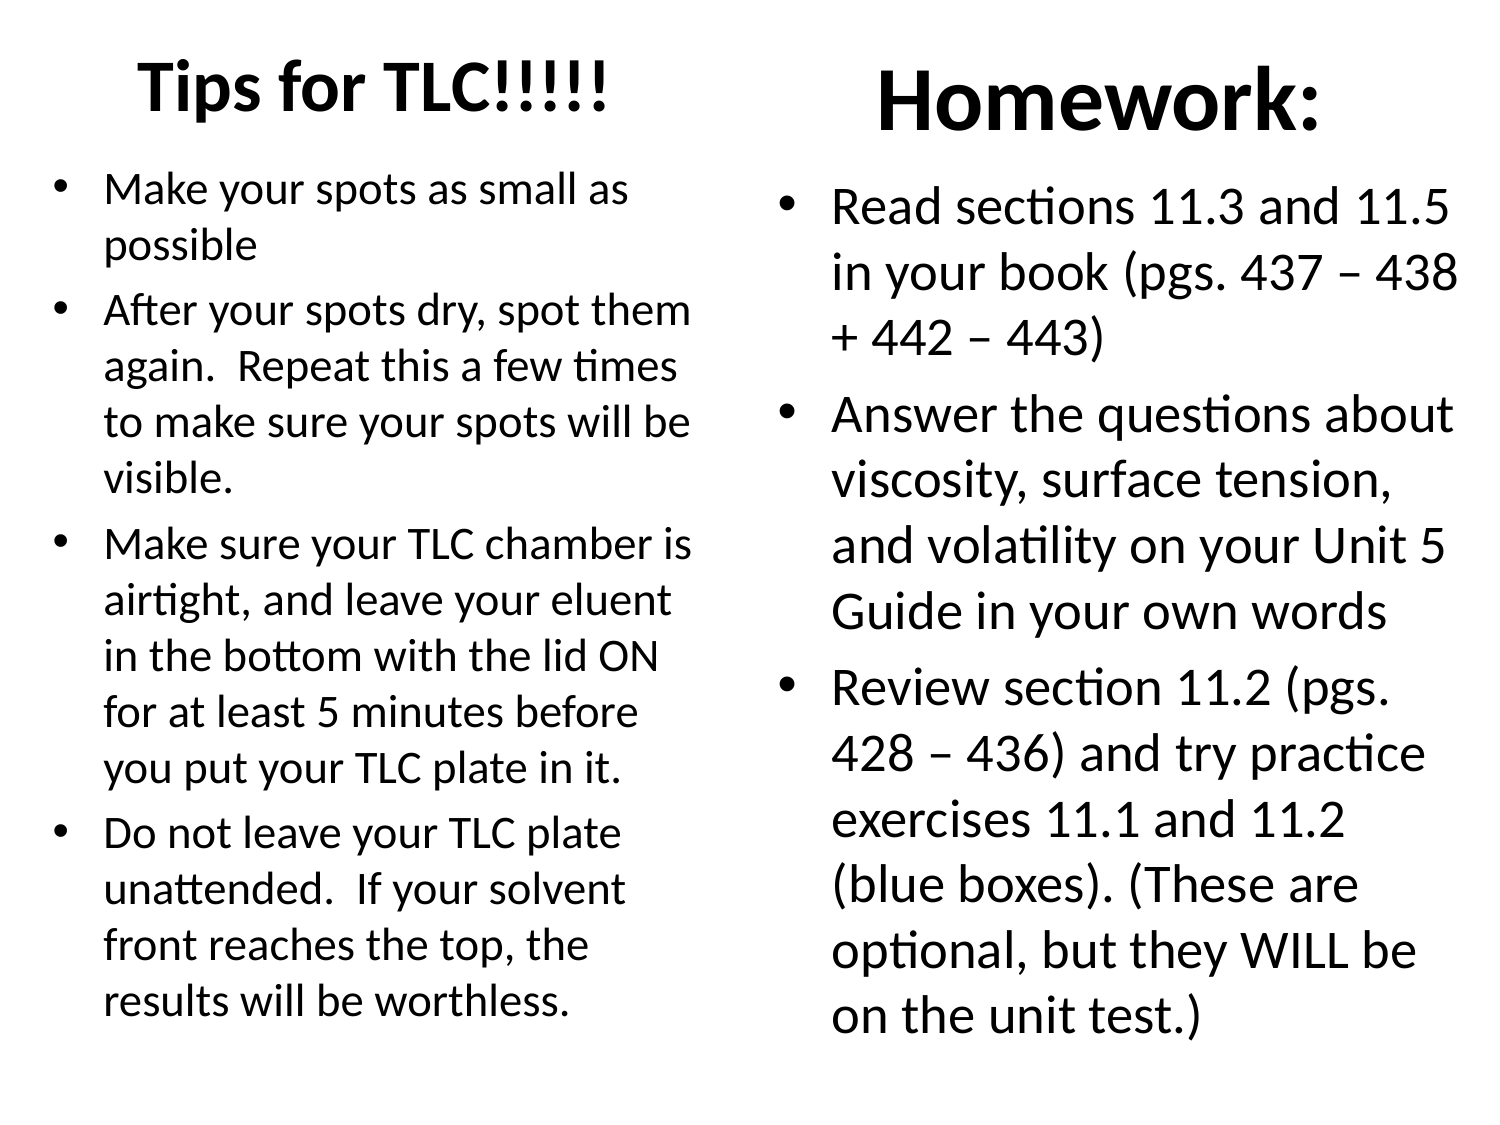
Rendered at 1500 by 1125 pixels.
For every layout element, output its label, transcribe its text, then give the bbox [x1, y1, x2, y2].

text_box Homework: [799, 0, 1400, 162]
list Make your spots as small as possible After your spots dry, spot them again. Repeat this a few times to make sure your spots will be visible. Make sure your TLC chamber is airtight, and leave your eluent in the bottom with the lid ON for at least 5 minutes before you put your TLC plate in it. Do not leave your TLC plate unattended. If your solvent front reaches the top, the results will be worthless. [37, 149, 713, 1063]
text_box Read sections 11.3 and 11.5 in your book (pgs. 437 – 438 + 442 – 443) Answer the questions about viscosity, surface tension, and volatility on your Unit 5 Guide in your own words Review section 11.2 (pgs. 428 – 436) and try practice exercises 11.1 and 11.2 (blue boxes). (These are optional, but they WILL be on the unit test.) [762, 162, 1475, 1075]
title Tips for TLC!!!!! [75, 0, 675, 149]
